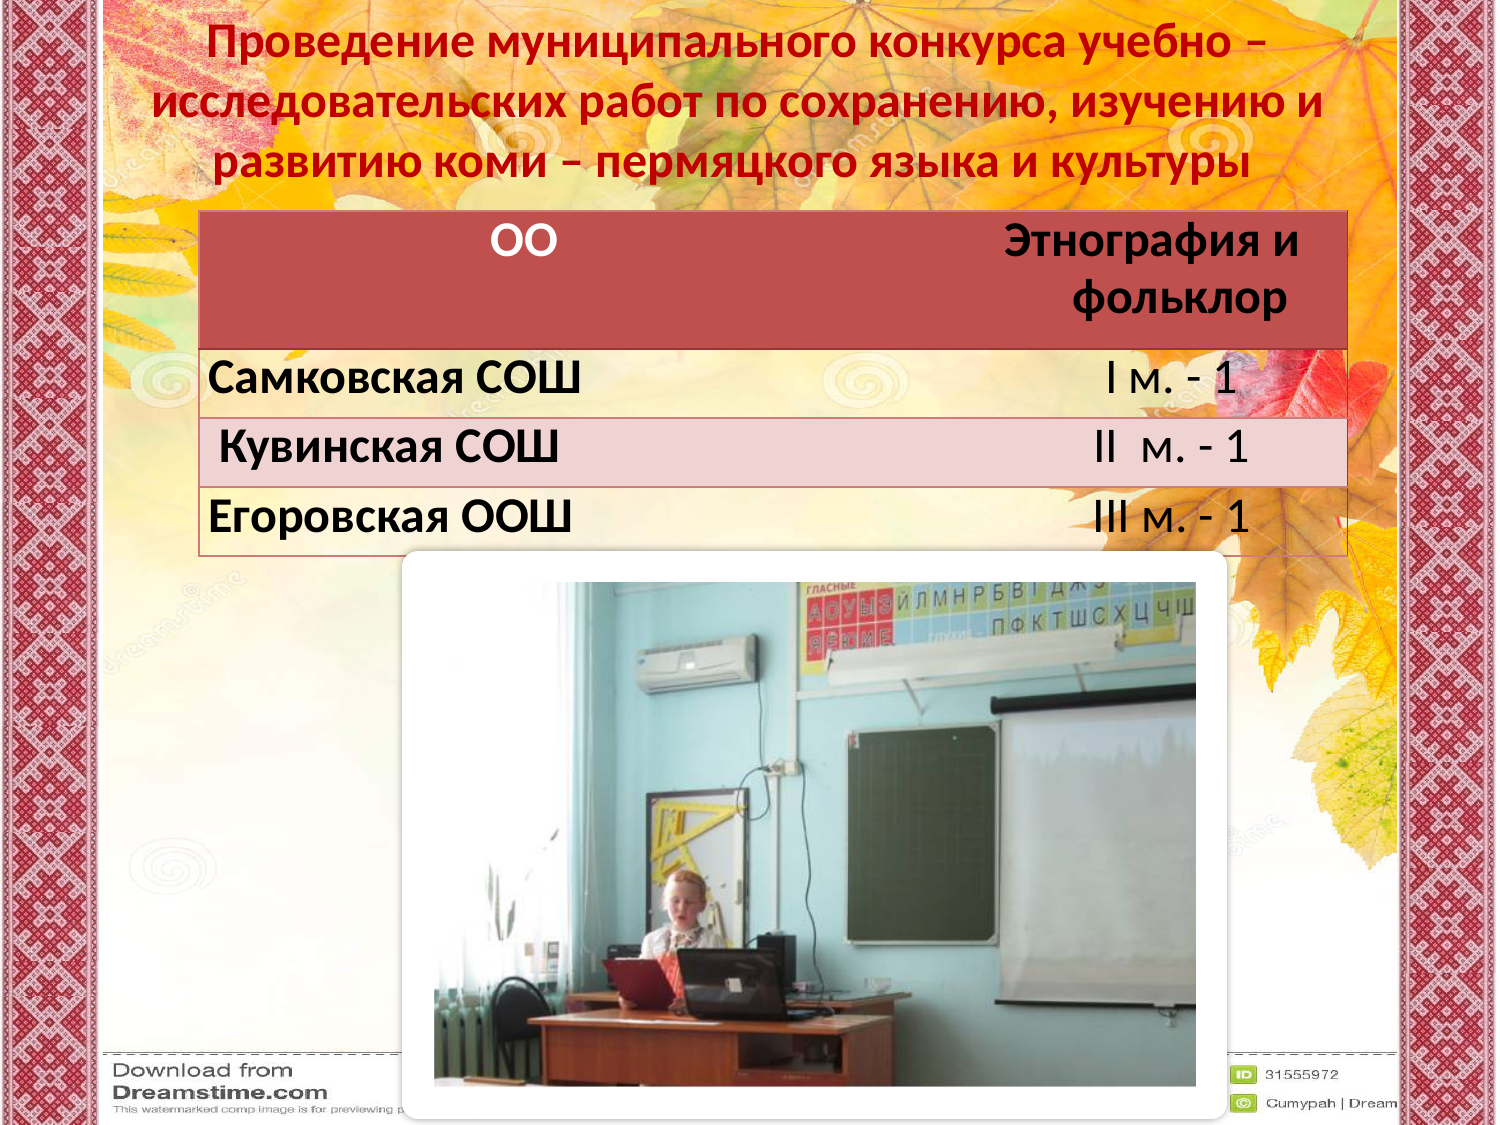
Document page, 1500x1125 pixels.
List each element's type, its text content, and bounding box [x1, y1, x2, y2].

table_cell Егоровская ООШ [200, 488, 996, 555]
text_box [1213, 374, 1391, 1125]
table_header ОО [200, 212, 996, 348]
table_cell II м. - 1 [996, 419, 1347, 486]
table_cell III м. - 1 [996, 488, 1347, 555]
table_header Этнография и фольклор [996, 212, 1347, 348]
picture [0, 0, 1500, 1125]
text_box [117, 374, 416, 1125]
table_cell I м. - 1 [996, 350, 1347, 417]
text_box Проведение муниципального конкурса учебно – исследовательских работ по сохранению, изучению и развитию коми – пермяцкого языка и культуры [105, 0, 1394, 195]
table_cell Самковская СОШ [200, 350, 996, 417]
picture [433, 581, 1197, 1088]
table_cell Кувинская СОШ [200, 419, 996, 486]
